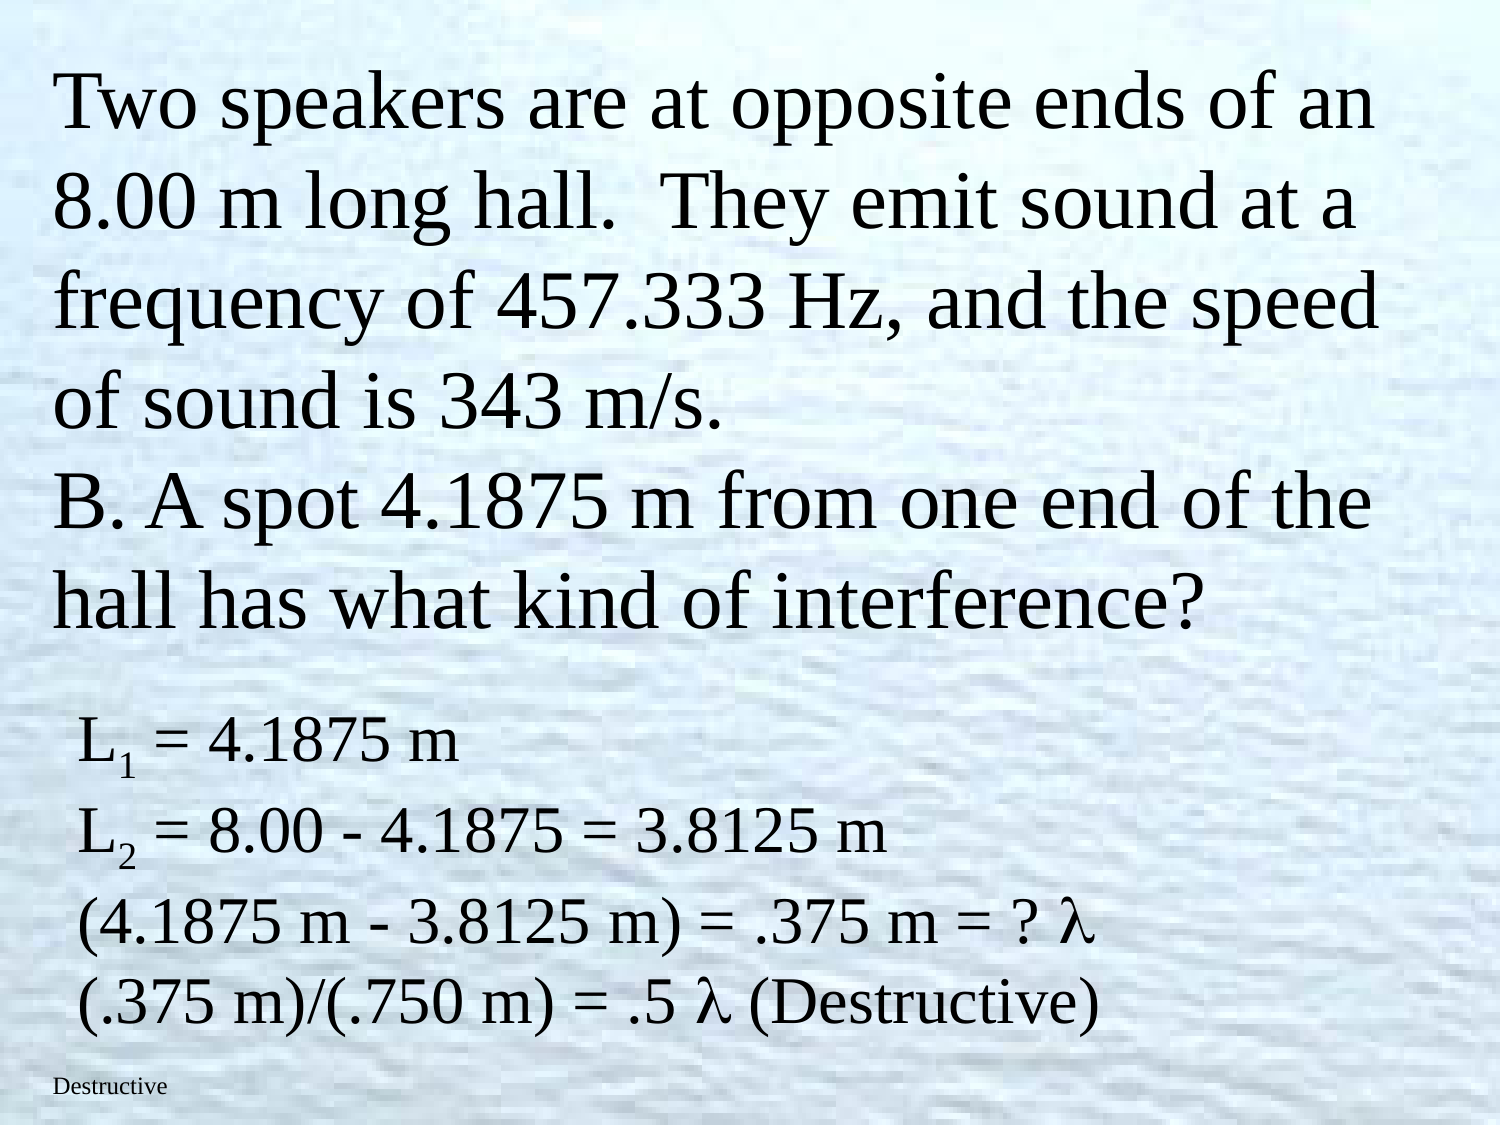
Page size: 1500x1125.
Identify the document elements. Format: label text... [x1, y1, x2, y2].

text_box L1 = 4.1875 m L2 = 8.00 - 4.1875 = 3.8125 m (4.1875 m - 3.8125 m) = .375 m = ?  (.375 m)/(.750 m) = .5  (Destructive) [62, 687, 1500, 1045]
picture [0, 0, 1500, 1125]
text_box Destructive [38, 1062, 183, 1108]
text_box Two speakers are at opposite ends of an 8.00 m long hall. They emit sound at a frequency of 457.333 Hz, and the speed of sound is 343 m/s. B. A spot 4.1875 m from one end of the hall has what kind of interference? [37, 37, 1463, 653]
